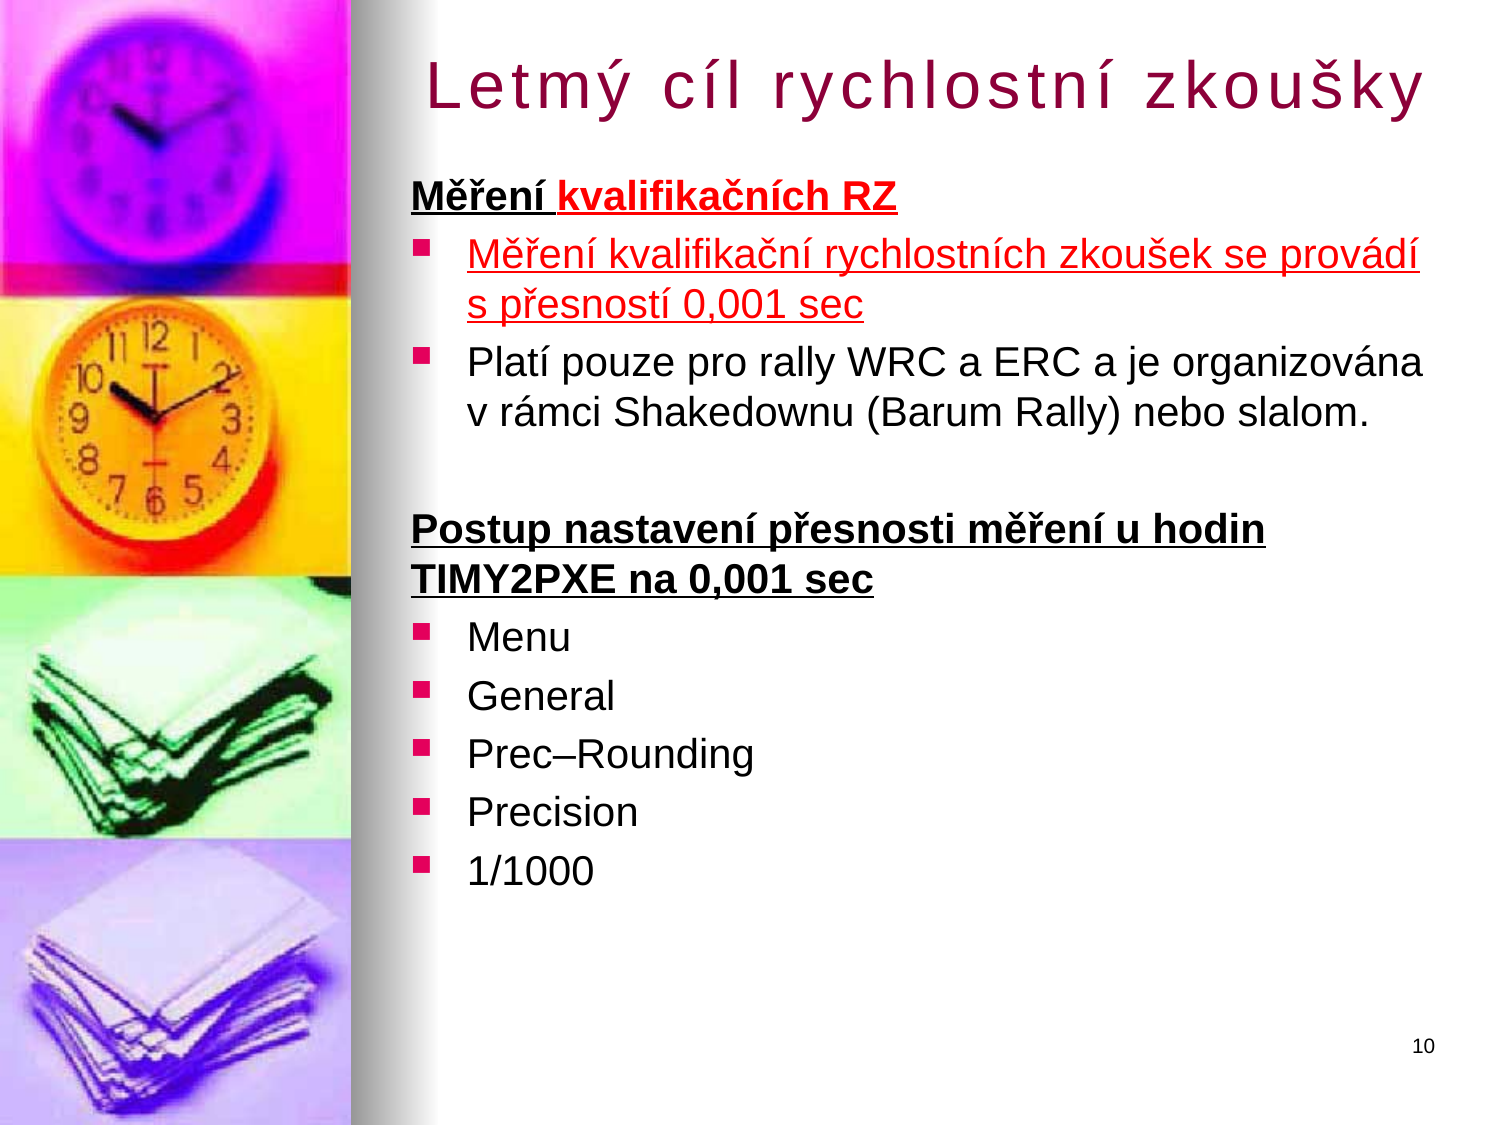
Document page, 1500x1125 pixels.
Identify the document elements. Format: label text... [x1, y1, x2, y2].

picture [0, 0, 351, 1125]
list Měření kvalifikačních RZ Měření kvalifikační rychlostních zkoušek se provádí s přesností 0,001 sec Platí pouze pro rally WRC a ERC a je organizována v rámci Shakedownu (Barum Rally) nebo slalom. Postup nastavení přesnosti měření u hodin TIMY2PXE na 0,001 sec Menu General Prec–Rounding Precision 1/1000 [395, 160, 1446, 988]
slide_number 10 [1137, 1024, 1451, 1101]
text_box Letmý cíl rychlostní zkoušky [399, 37, 1450, 126]
